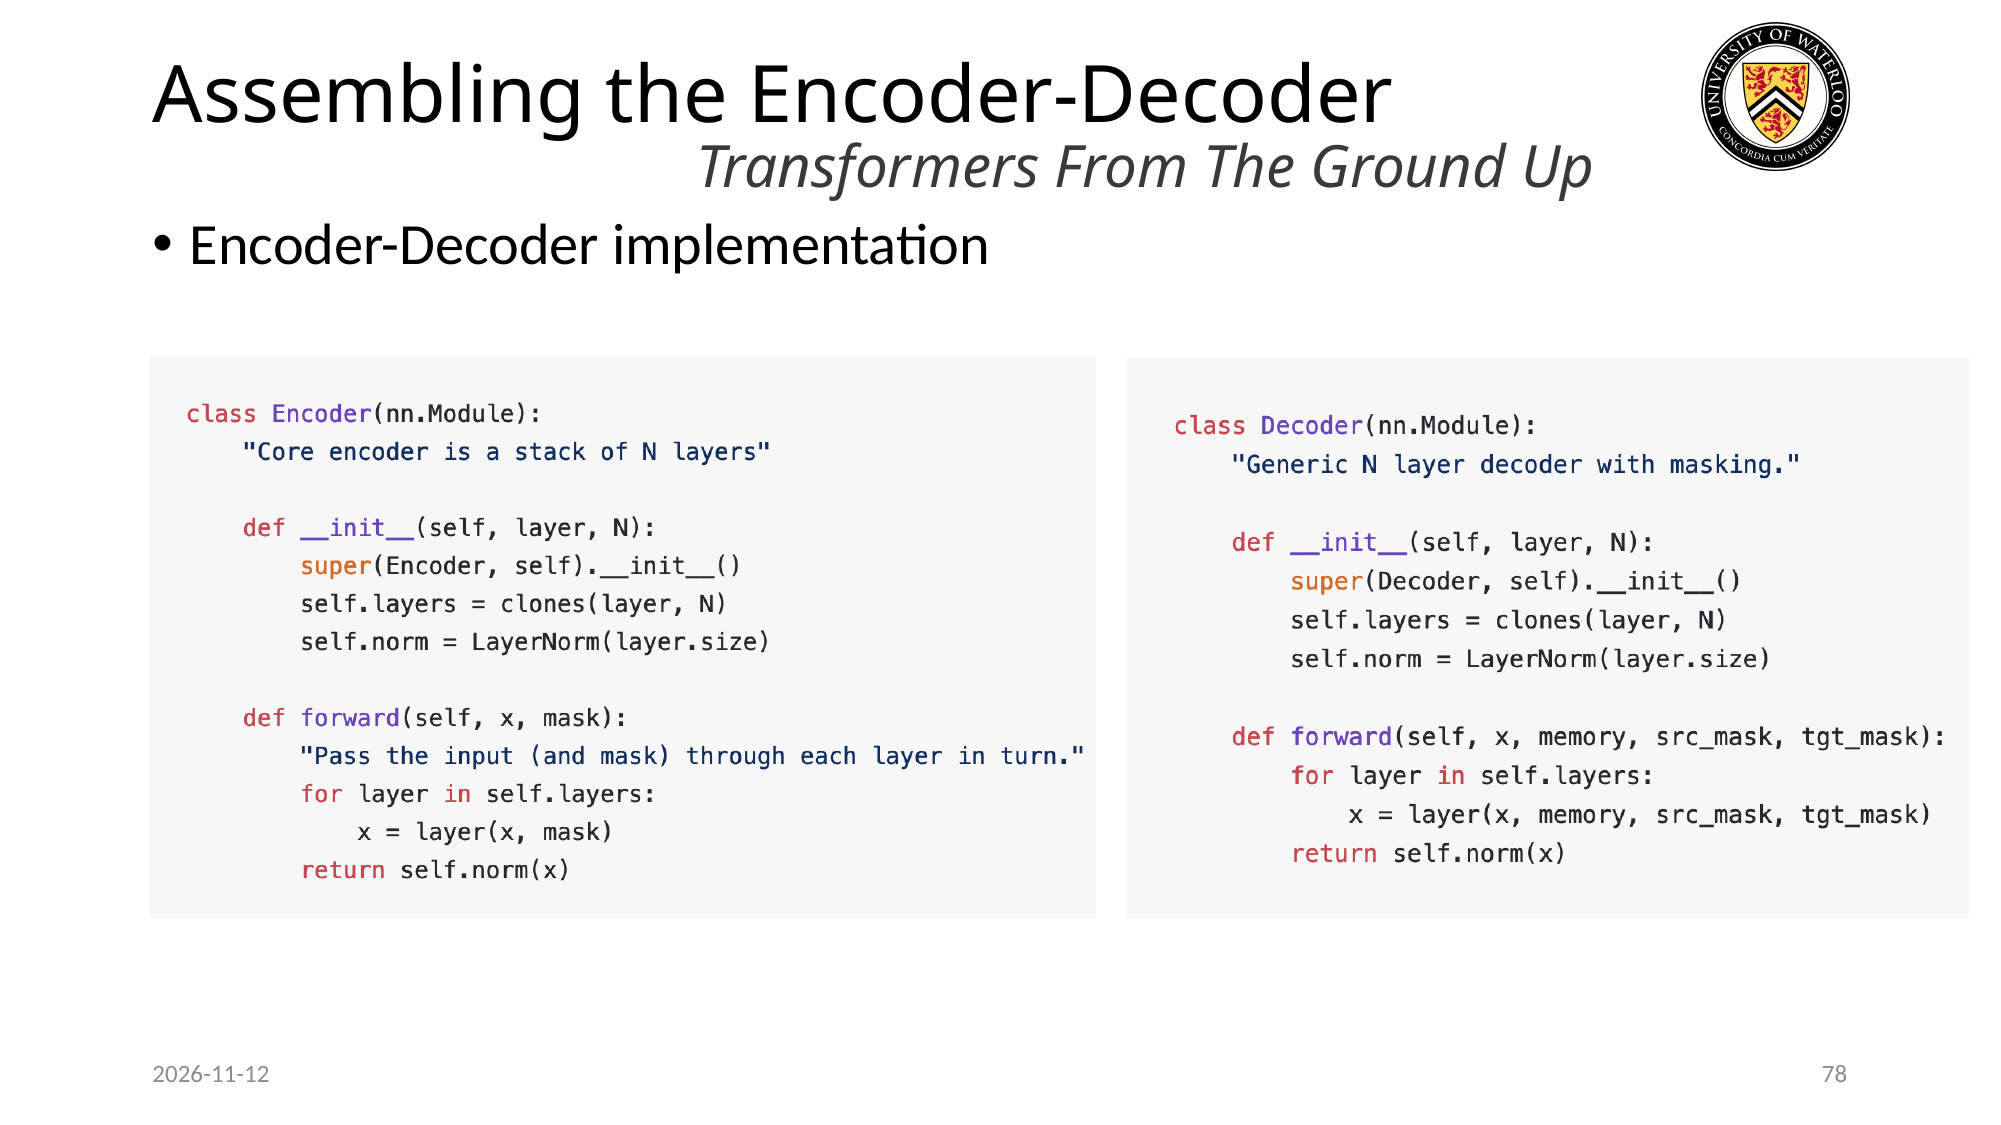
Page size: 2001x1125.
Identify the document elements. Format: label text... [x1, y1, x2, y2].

list Encoder-Decoder implementation [137, 206, 1863, 1014]
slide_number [137, 1042, 588, 1103]
picture [1126, 355, 1969, 919]
text_box Transformers From The Ground Up [149, 116, 1610, 221]
slide_number 78 [1412, 1042, 1863, 1103]
picture [149, 355, 1096, 919]
title Assembling the Encoder-Decoder [137, 22, 1863, 171]
